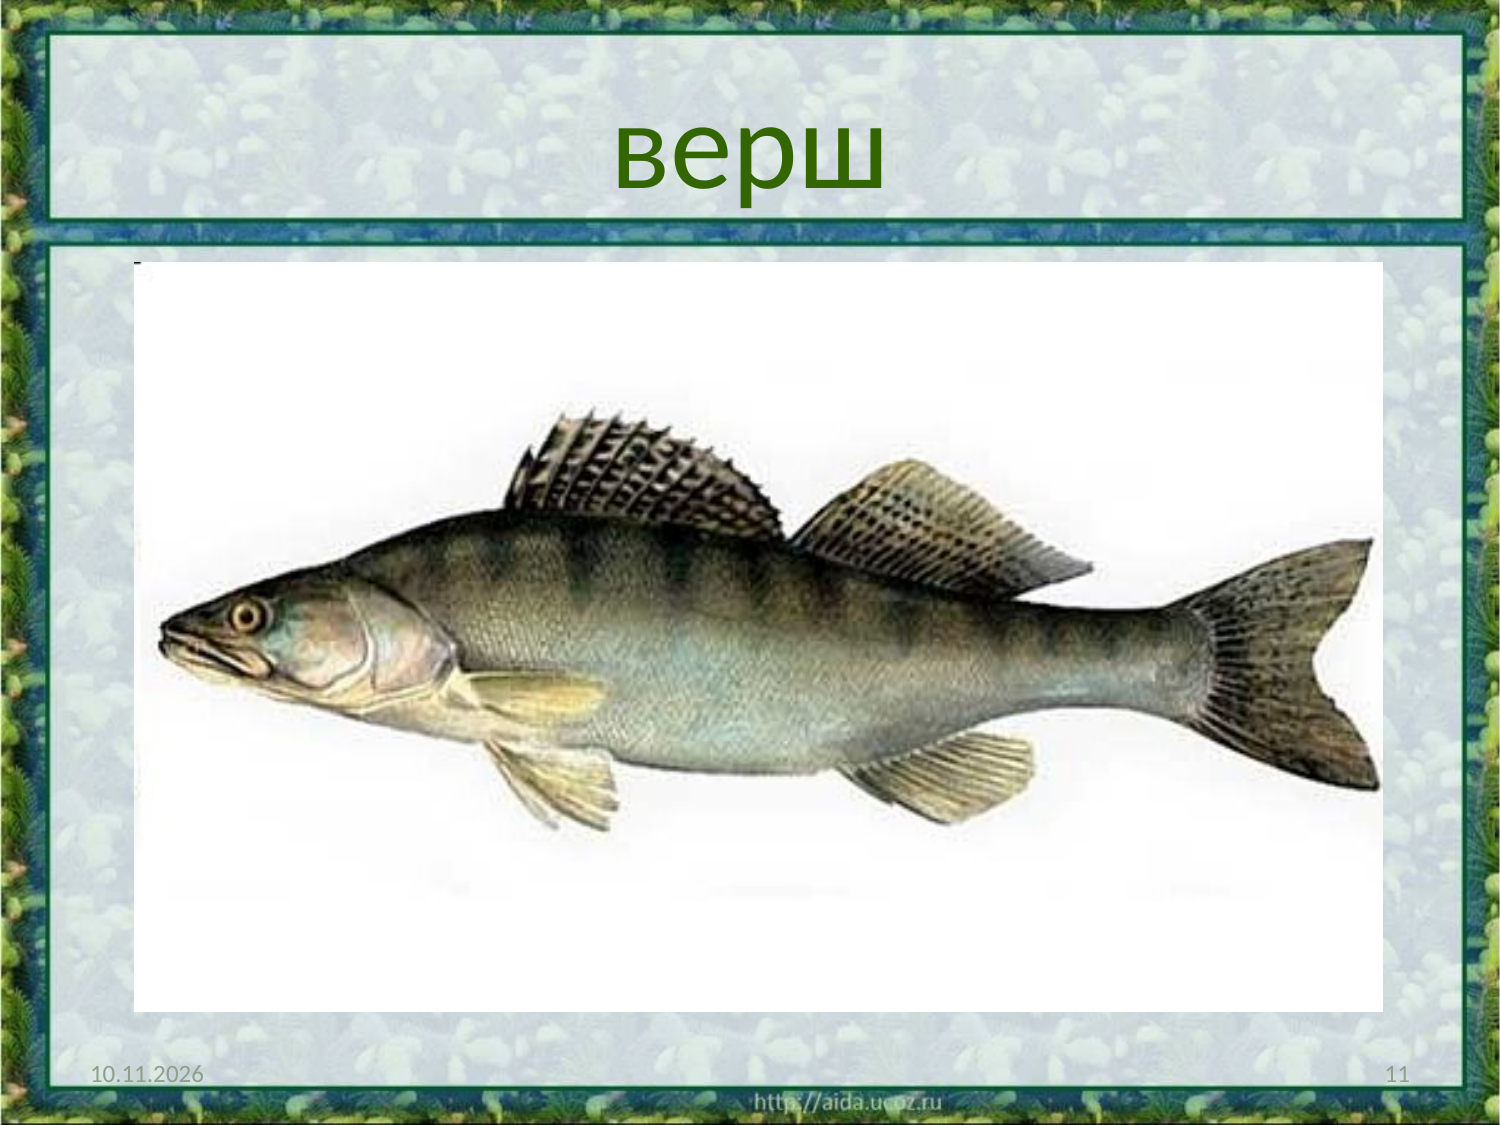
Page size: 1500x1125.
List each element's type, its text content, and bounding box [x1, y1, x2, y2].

title верш [74, 44, 1426, 233]
slide_number 11 [1074, 1042, 1425, 1103]
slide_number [75, 1042, 425, 1103]
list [134, 262, 1384, 1012]
picture [0, 0, 1500, 1125]
